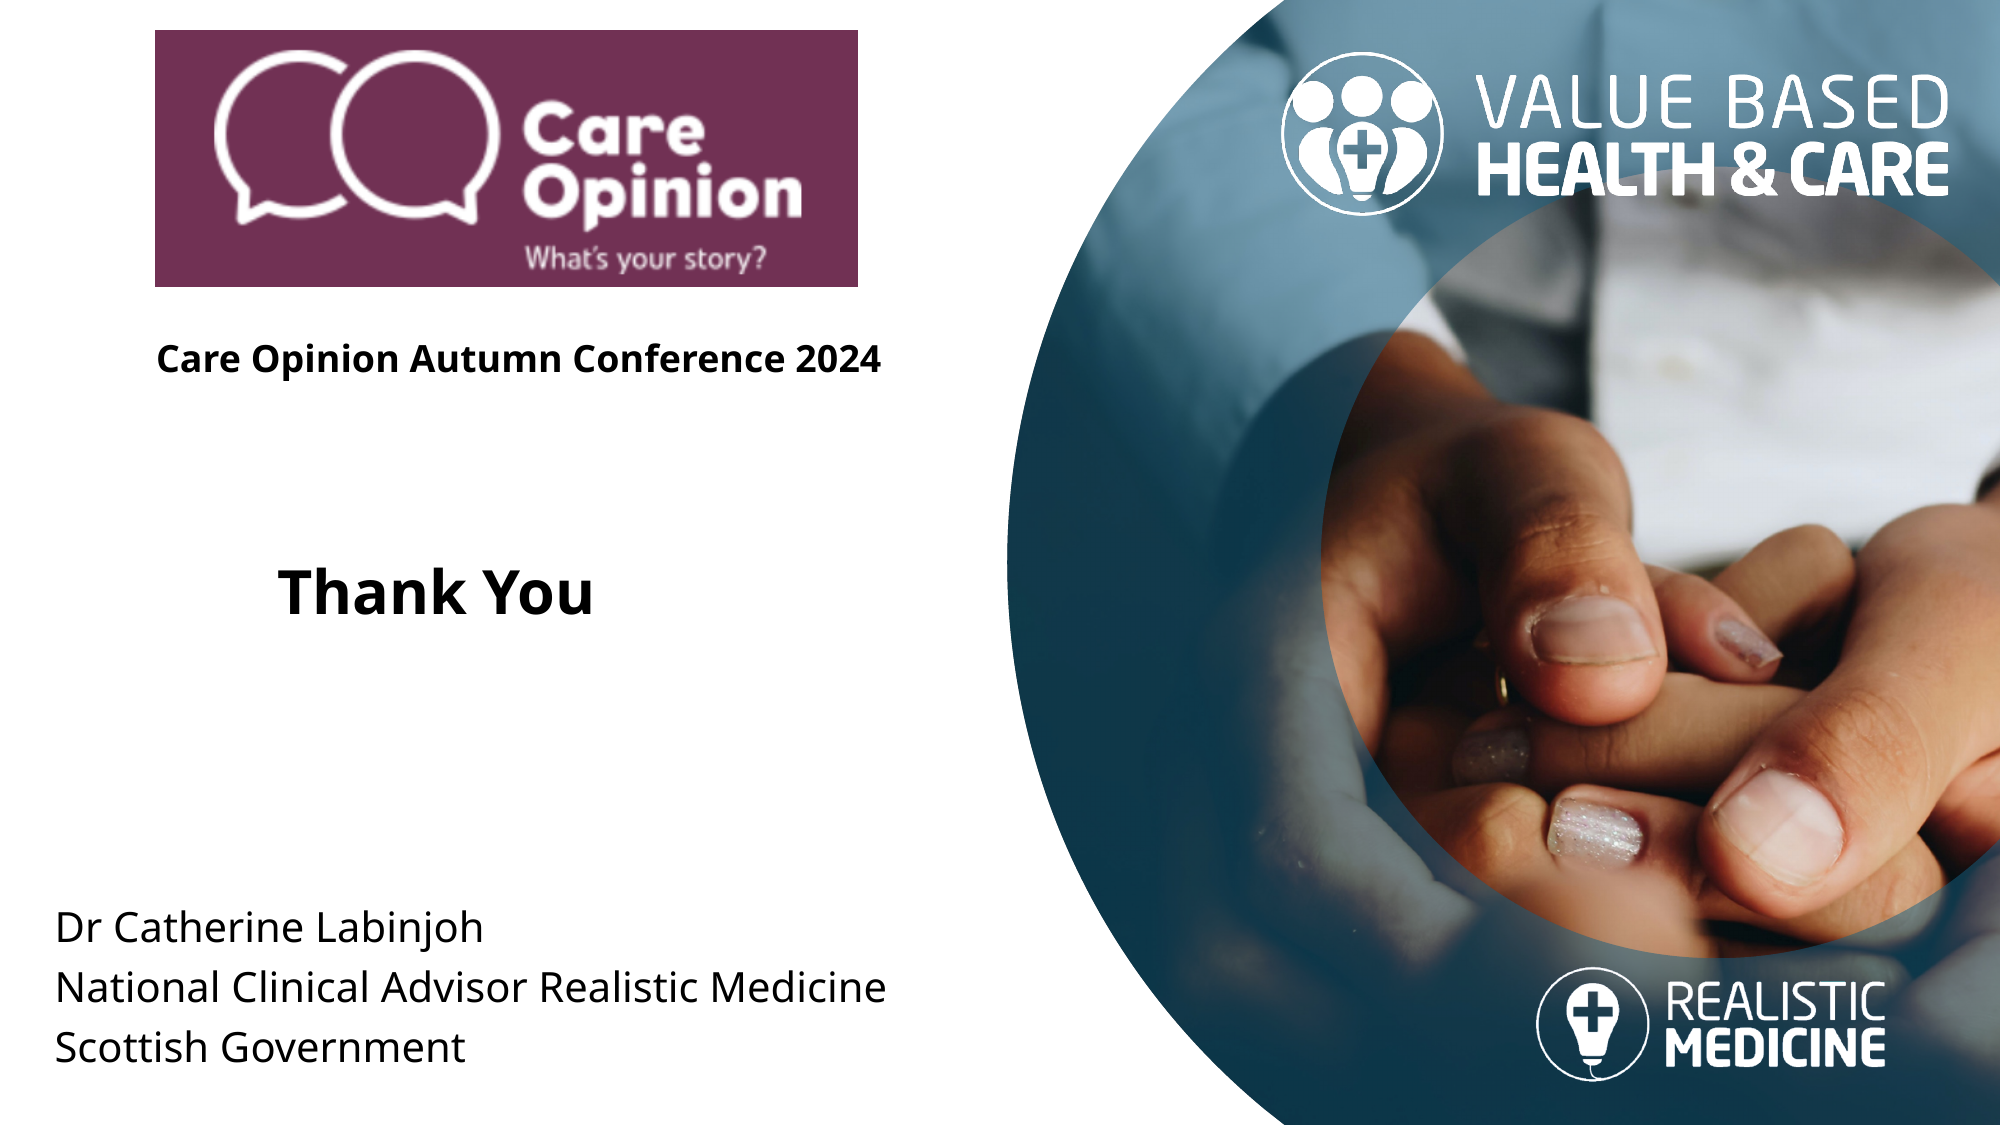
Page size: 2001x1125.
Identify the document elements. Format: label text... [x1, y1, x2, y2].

picture [1006, 0, 2000, 1125]
text_box Care Opinion Autumn Conference 2024 [141, 327, 1006, 388]
text_box Dr Catherine Labinjoh National Clinical Advisor Realistic Medicine Scottish Government [39, 883, 1006, 1125]
text_box Thank You [262, 472, 656, 635]
picture [155, 30, 858, 288]
